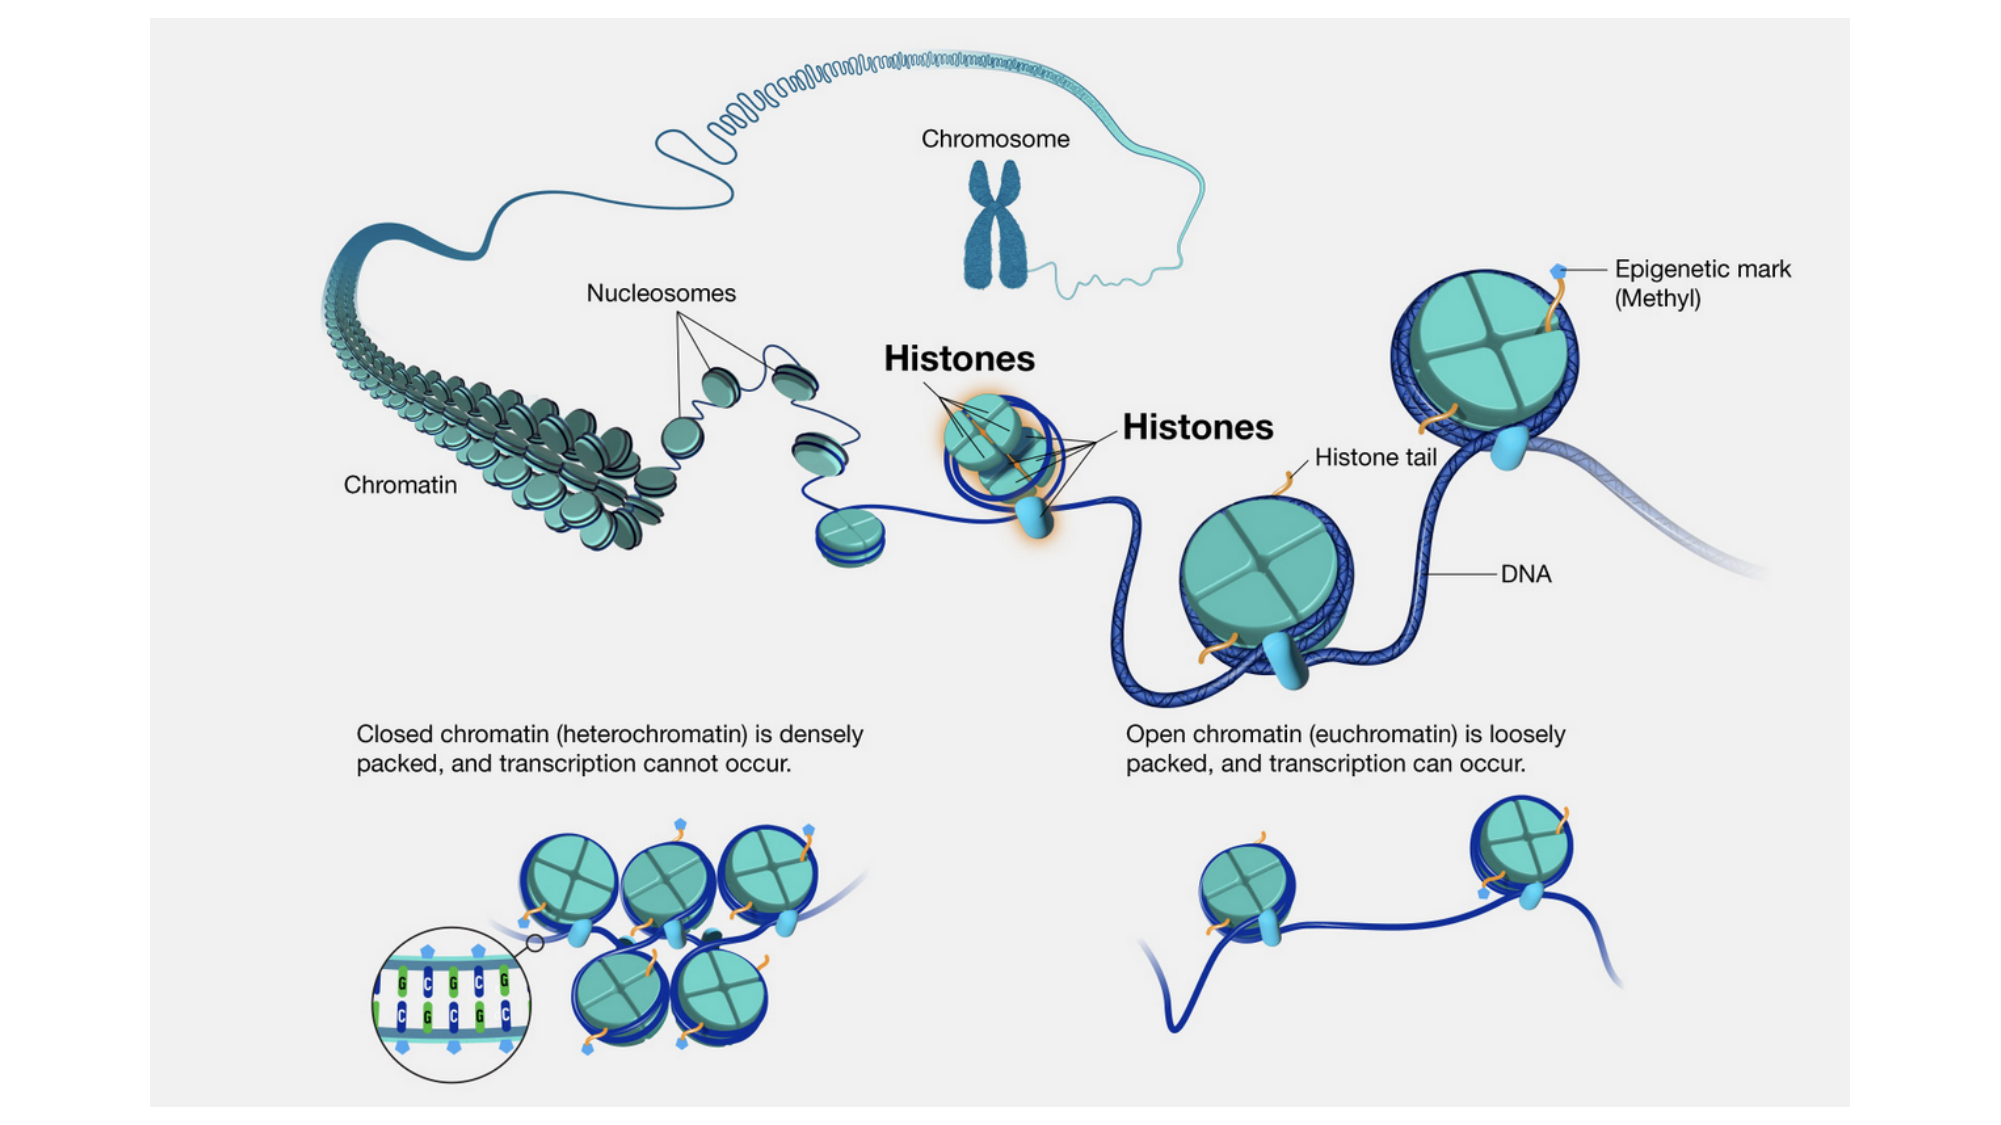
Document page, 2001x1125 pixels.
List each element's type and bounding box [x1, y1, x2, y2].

picture [149, 17, 1851, 1108]
